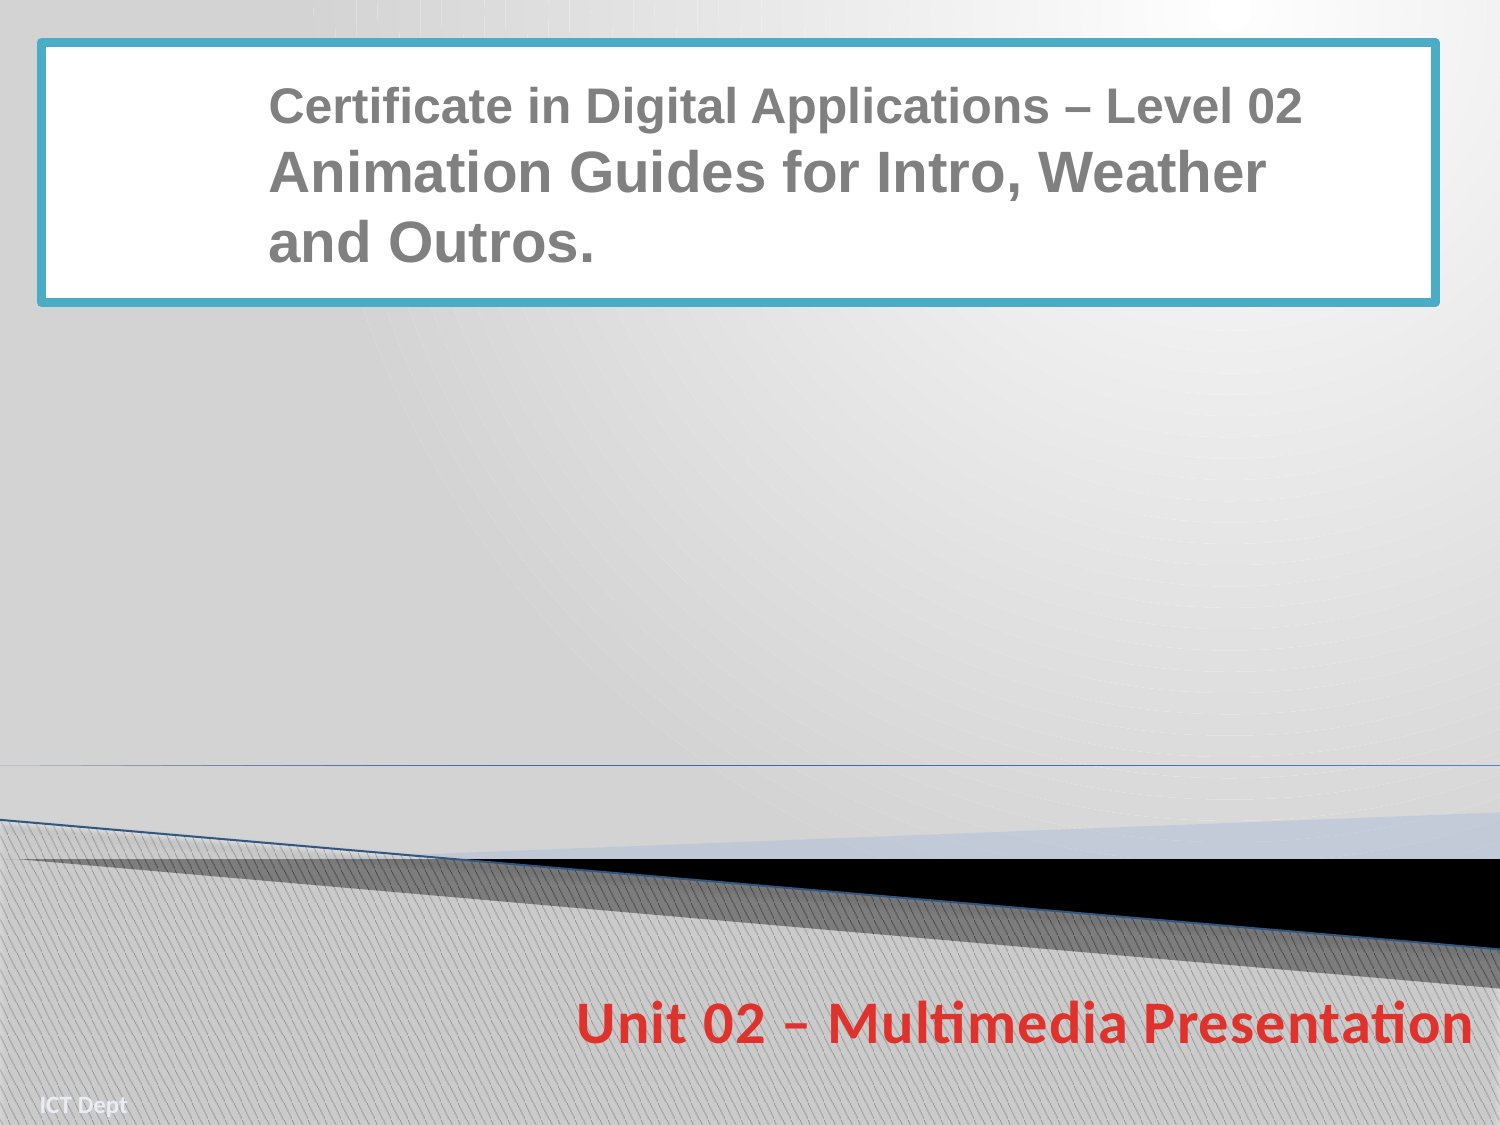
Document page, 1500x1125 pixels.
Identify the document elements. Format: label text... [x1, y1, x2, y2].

subtitle Unit 02 – Multimedia Presentation [147, 975, 1495, 1103]
picture [5, 859, 1500, 989]
text_box ICT Dept [4, 1081, 164, 1125]
text_box Certificate in Digital Applications – Level 02 Animation Guides for Intro, Weather and Outros. [253, 66, 1388, 281]
text_box [37, 38, 1440, 307]
